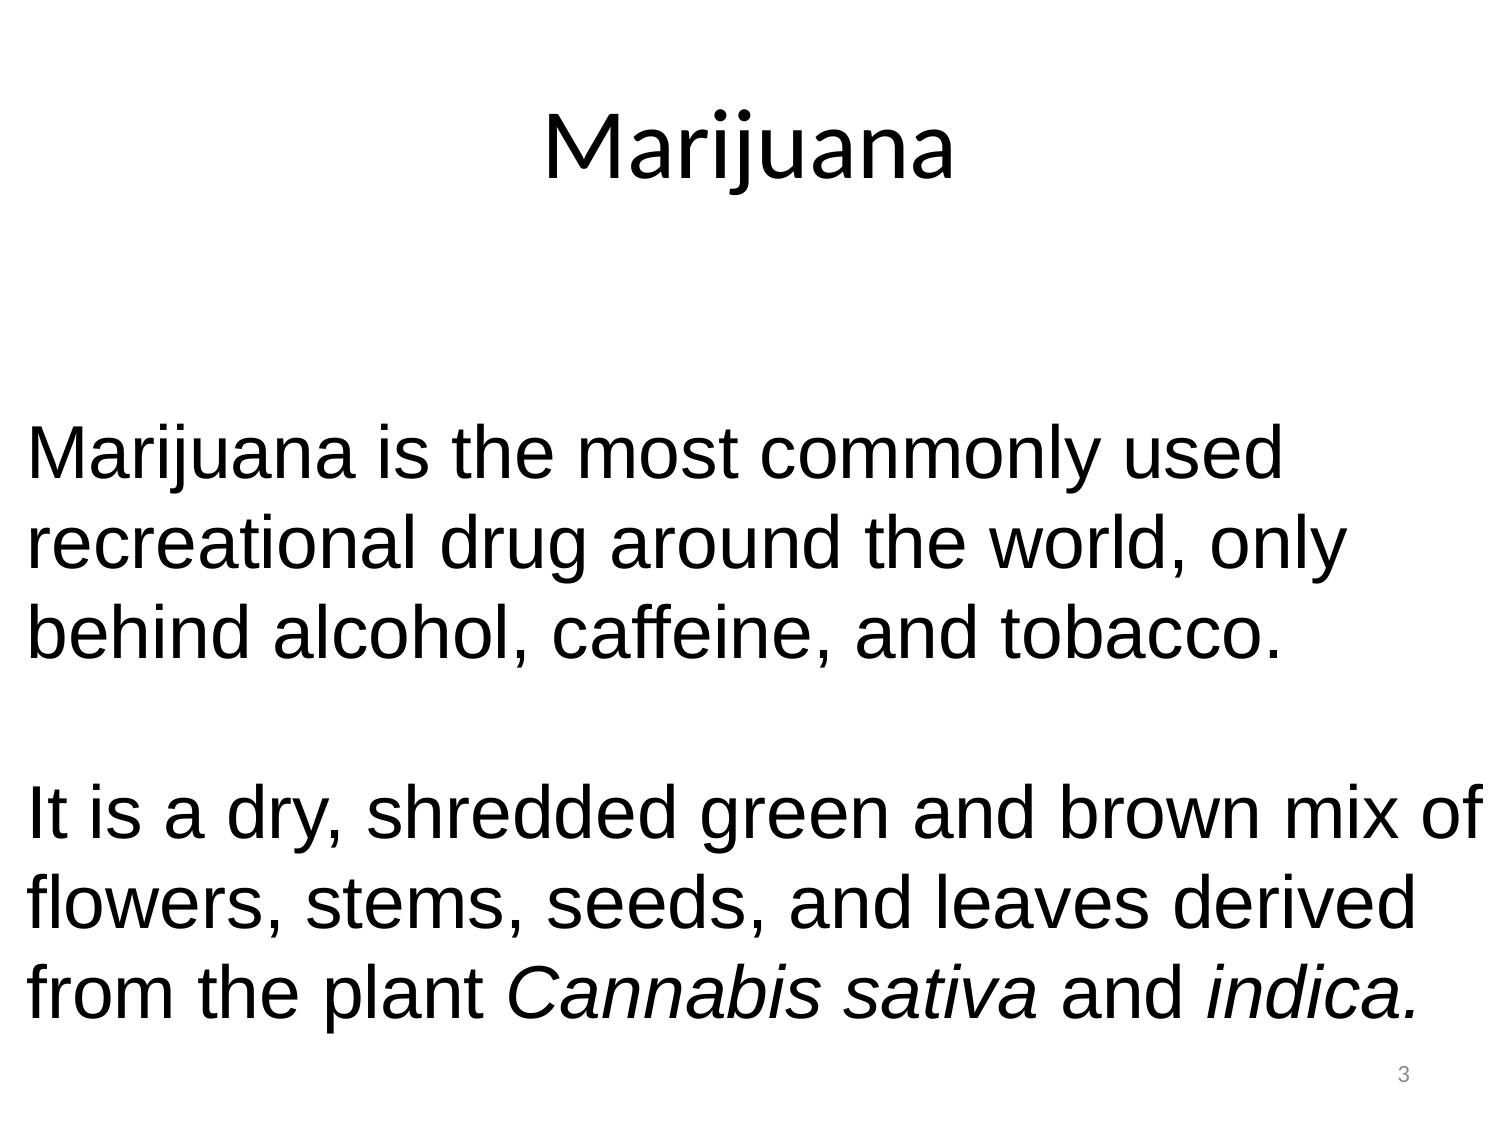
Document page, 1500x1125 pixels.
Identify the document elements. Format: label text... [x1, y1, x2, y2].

slide_number 3 [1074, 1042, 1425, 1103]
text_box Marijuana is the most commonly used recreational drug around the world, only behind alcohol, caffeine, and tobacco. It is a dry, shredded green and brown mix of flowers, stems, seeds, and leaves derived from the plant Cannabis sativa and indica. [11, 395, 1500, 1041]
title Marijuana [75, 45, 1425, 233]
